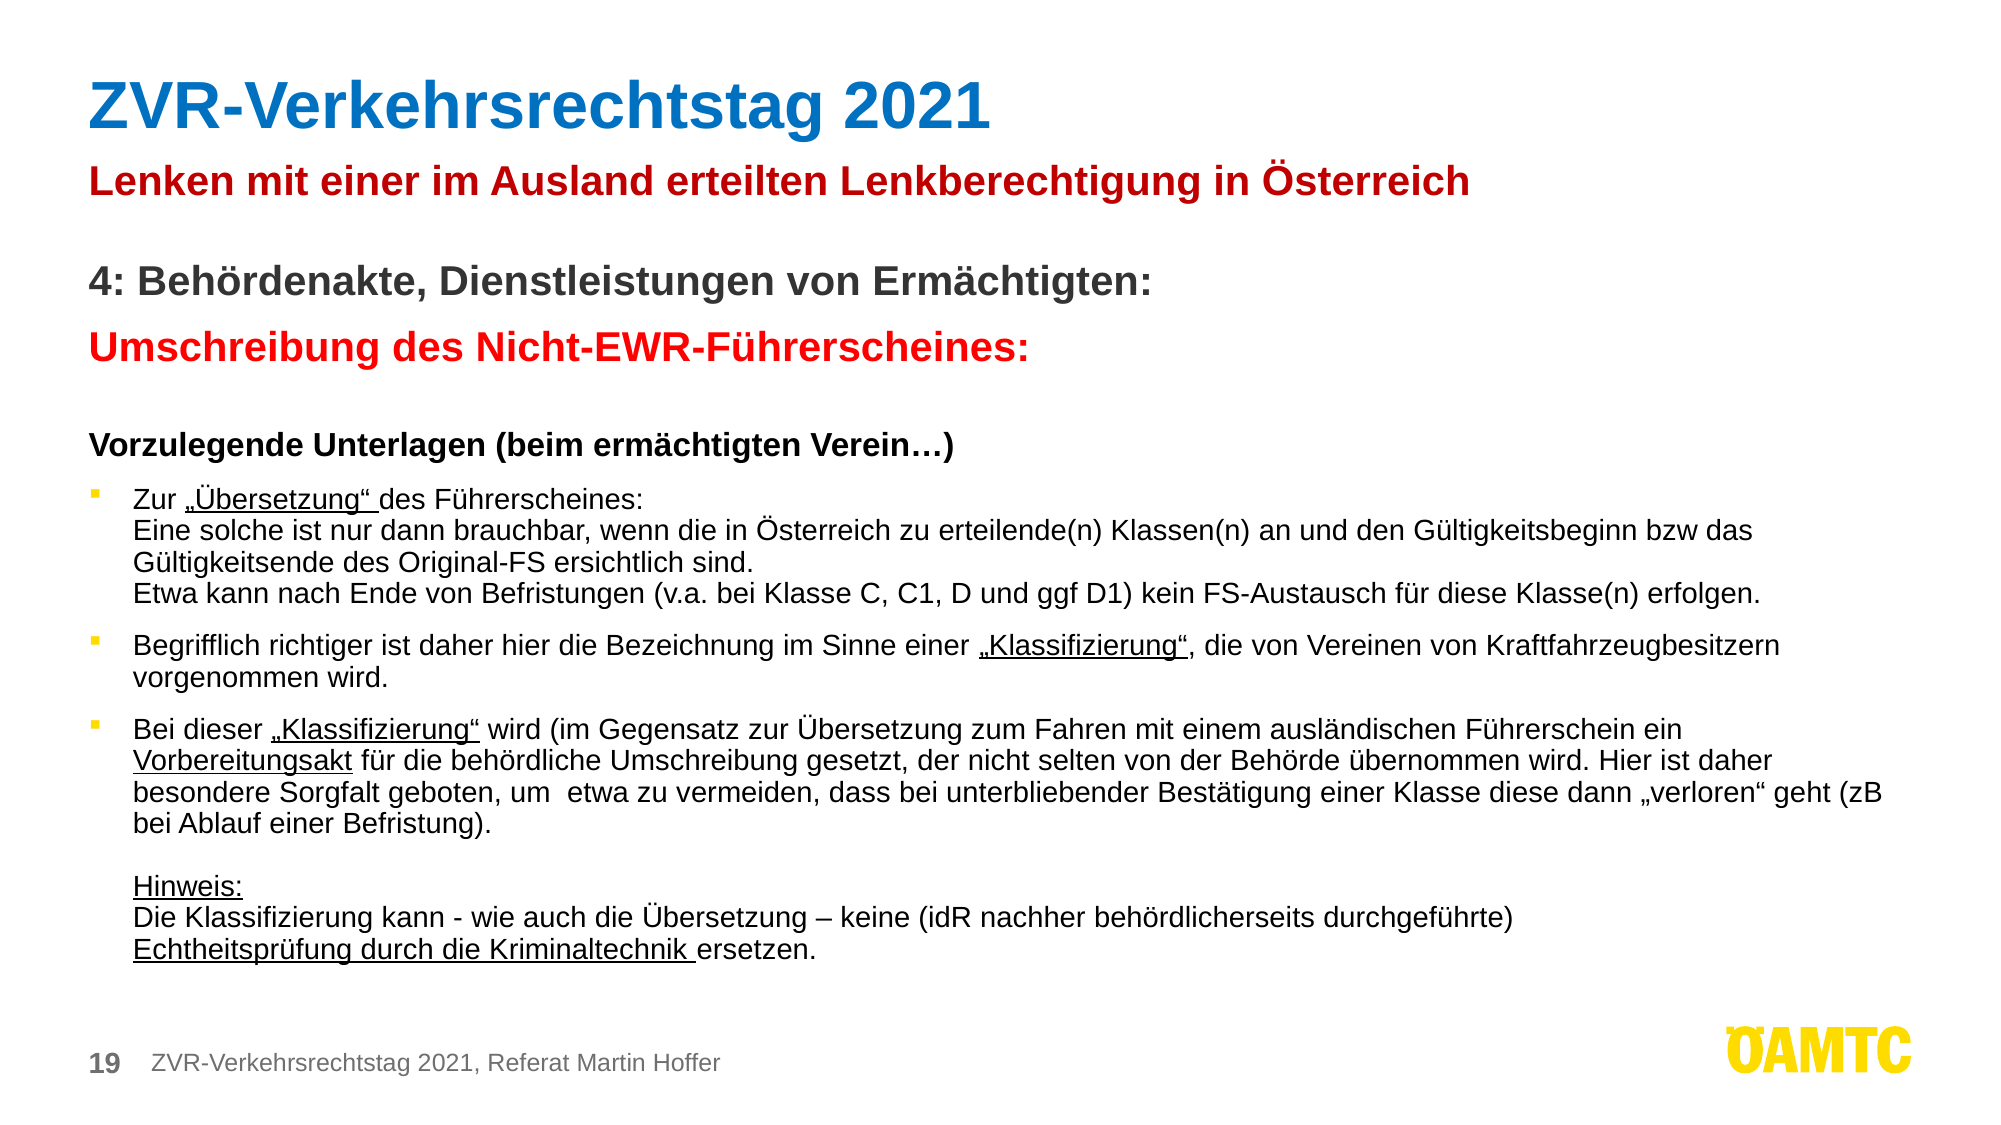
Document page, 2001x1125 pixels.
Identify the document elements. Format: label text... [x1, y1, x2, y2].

title ZVR-Verkehrsrechtstag 2021 [88, 70, 1910, 159]
list Lenken mit einer im Ausland erteilten Lenkberechtigung in Österreich [88, 159, 1910, 260]
list 4: Behördenakte, Dienstleistungen von Ermächtigten: Umschreibung des Nicht-EWR-Führerscheines: Vorzulegende Unterlagen (beim ermächtigten Verein…) Zur „Übersetzung“ des Führerscheines: Eine solche ist nur dann brauchbar, wenn die in Österreich zu erteilende(n) Klassen(n) an und den Gültigkeitsbeginn bzw das Gültigkeitsende des Original-FS ersichtlich sind. Etwa kann nach Ende von Befristungen (v.a. bei Klasse C, C1, D und ggf D1) kein FS-Austausch für diese Klasse(n) erfolgen. Begrifflich richtiger ist daher hier die Bezeichnung im Sinne einer „Klassifizierung“, die von Vereinen von Kraftfahrzeugbesitzern vorgenommen wird. Bei dieser „Klassifizierung“ wird (im Gegensatz zur Übersetzung zum Fahren mit einem ausländischen Führerschein ein Vorbereitungsakt für die behördliche Umschreibung gesetzt, der nicht selten von der Behörde übernommen wird. Hier ist daher besondere Sorgfalt geboten, um etwa zu vermeiden, dass bei unterbliebender Bestätigung einer Klasse diese dann „verloren“ geht (zB bei Ablauf einer Befristung). Hinweis: Die Klassifizierung kann - wie auch die Übersetzung – keine (idR nachher behördlicherseits durchgeführte) Echtheitsprüfung durch die Kriminaltechnik ersetzen. [88, 259, 1911, 966]
slide_number 19 [88, 1035, 148, 1088]
footer ZVR-Verkehrsrechtstag 2021, Referat Martin Hoffer [151, 1035, 967, 1088]
